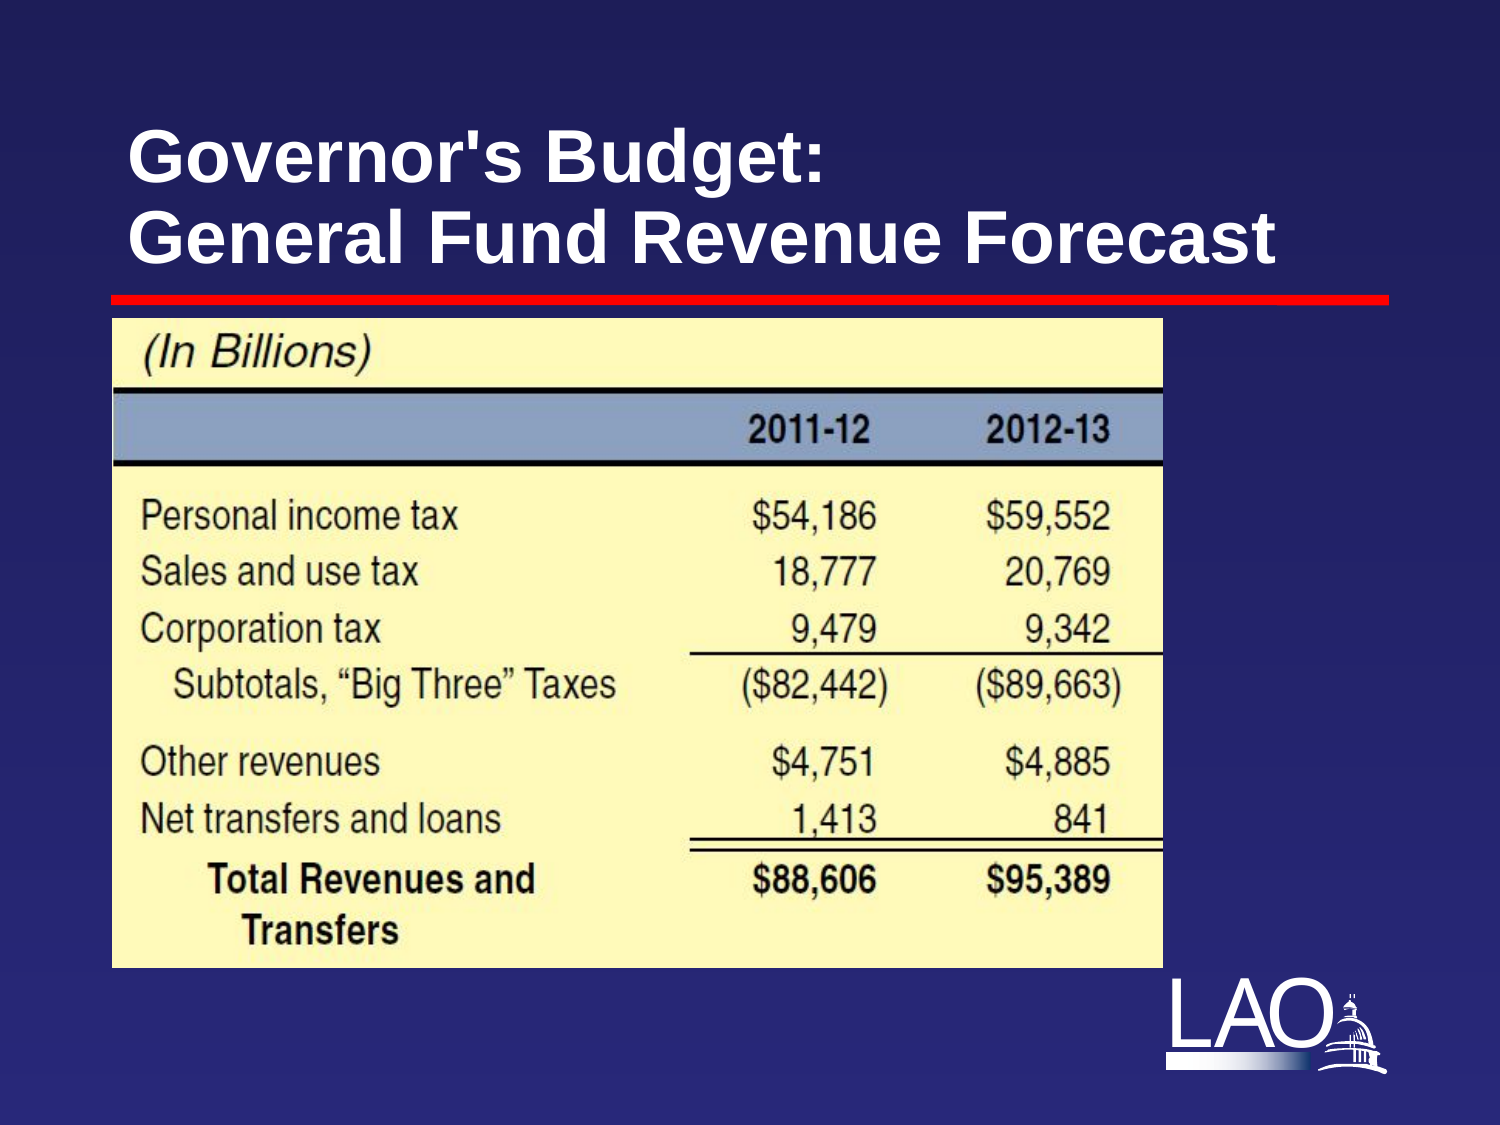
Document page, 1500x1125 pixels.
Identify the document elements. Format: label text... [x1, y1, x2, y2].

picture [112, 318, 1163, 968]
title Governor's Budget: General Fund Revenue Forecast [112, 99, 1388, 288]
